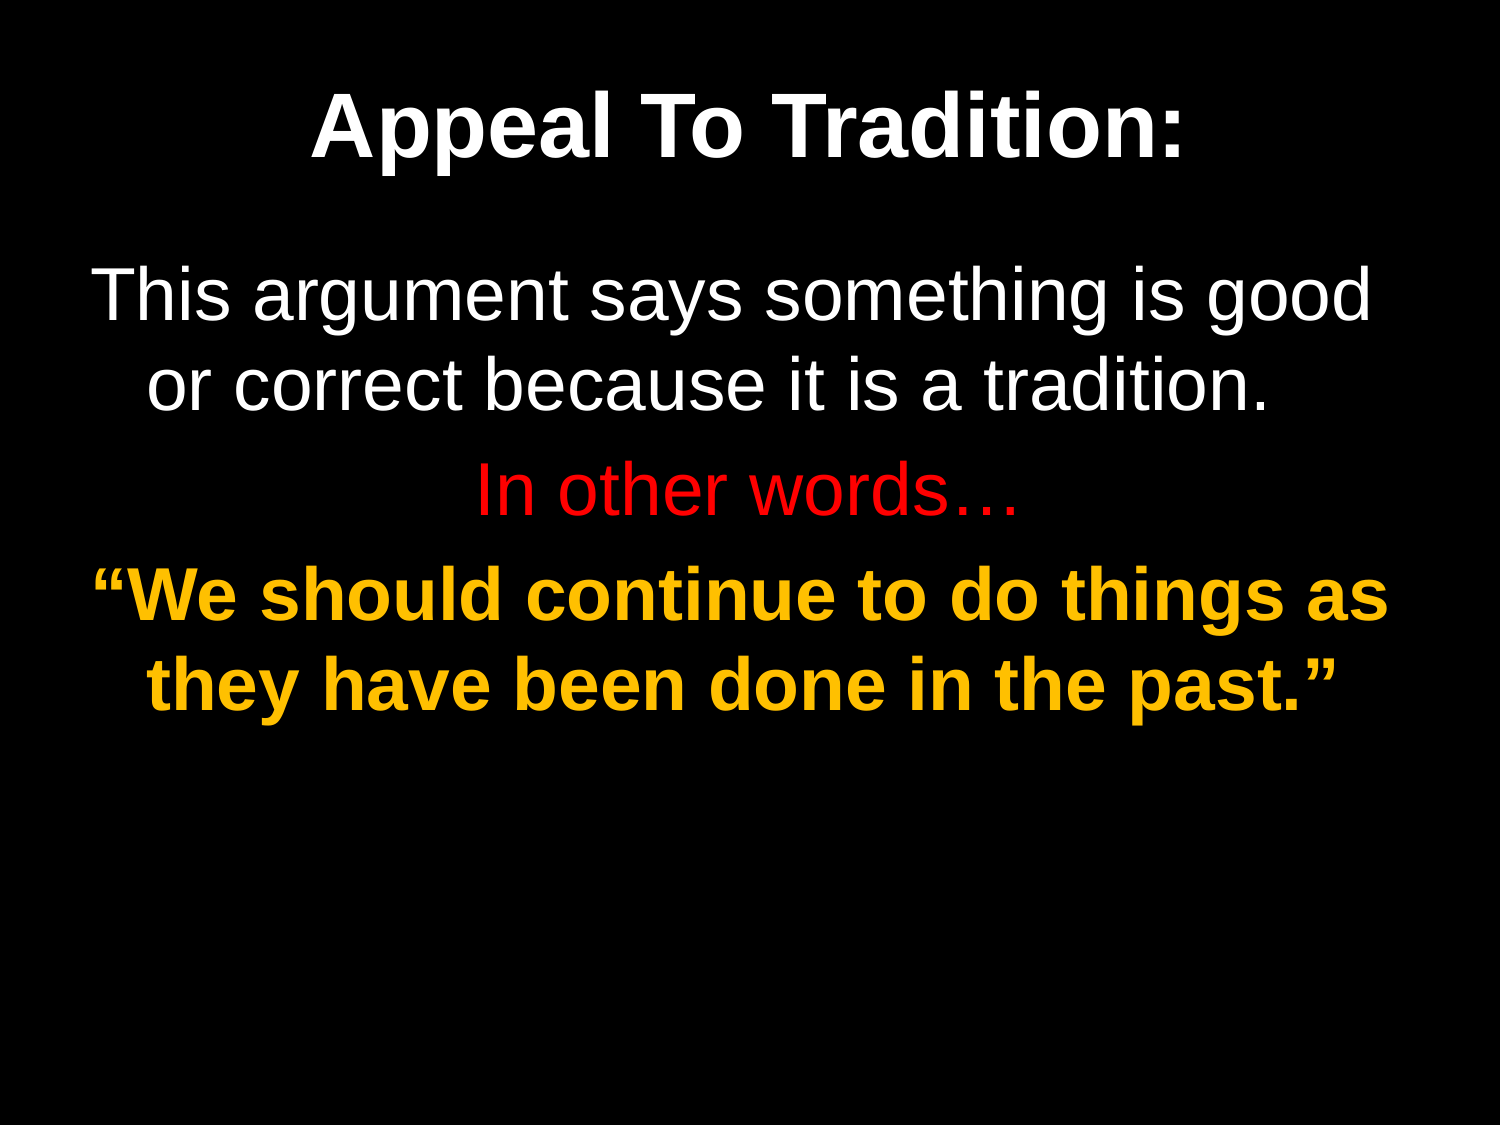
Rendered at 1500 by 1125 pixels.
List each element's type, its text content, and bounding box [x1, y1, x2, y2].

title Appeal To Tradition: [74, 49, 1426, 193]
list This argument says something is good or correct because it is a tradition. In other words… “We should continue to do things as they have been done in the past.” [74, 237, 1426, 1076]
